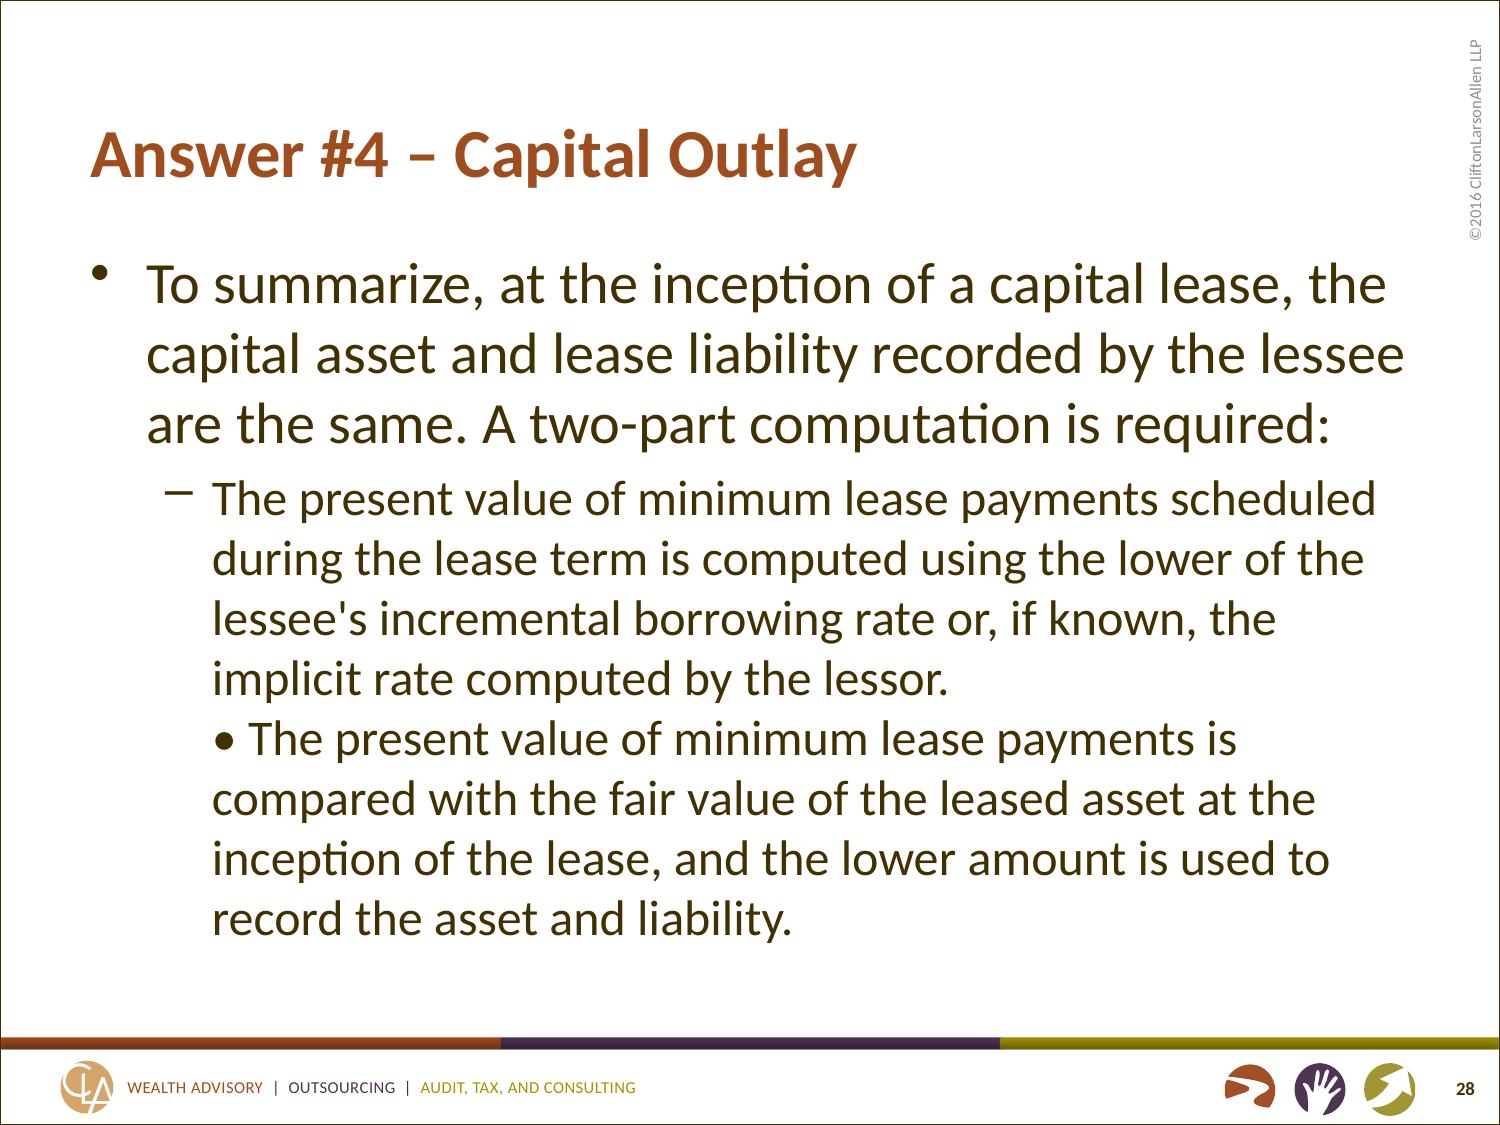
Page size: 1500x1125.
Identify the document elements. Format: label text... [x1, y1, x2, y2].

title Answer #4 – Capital Outlay [74, 74, 1426, 226]
slide_number 28 [1425, 1050, 1490, 1125]
list To summarize, at the inception of a capital lease, the capital asset and lease liability recorded by the lessee are the same. A two-part computation is required: The present value of minimum lease payments scheduled during the lease term is computed using the lower of the lessee's incremental borrowing rate or, if known, the implicit rate computed by the lessor. • The present value of minimum lease payments is compared with the fair value of the leased asset at the inception of the lease, and the lower amount is used to record the asset and liability. [74, 237, 1426, 988]
